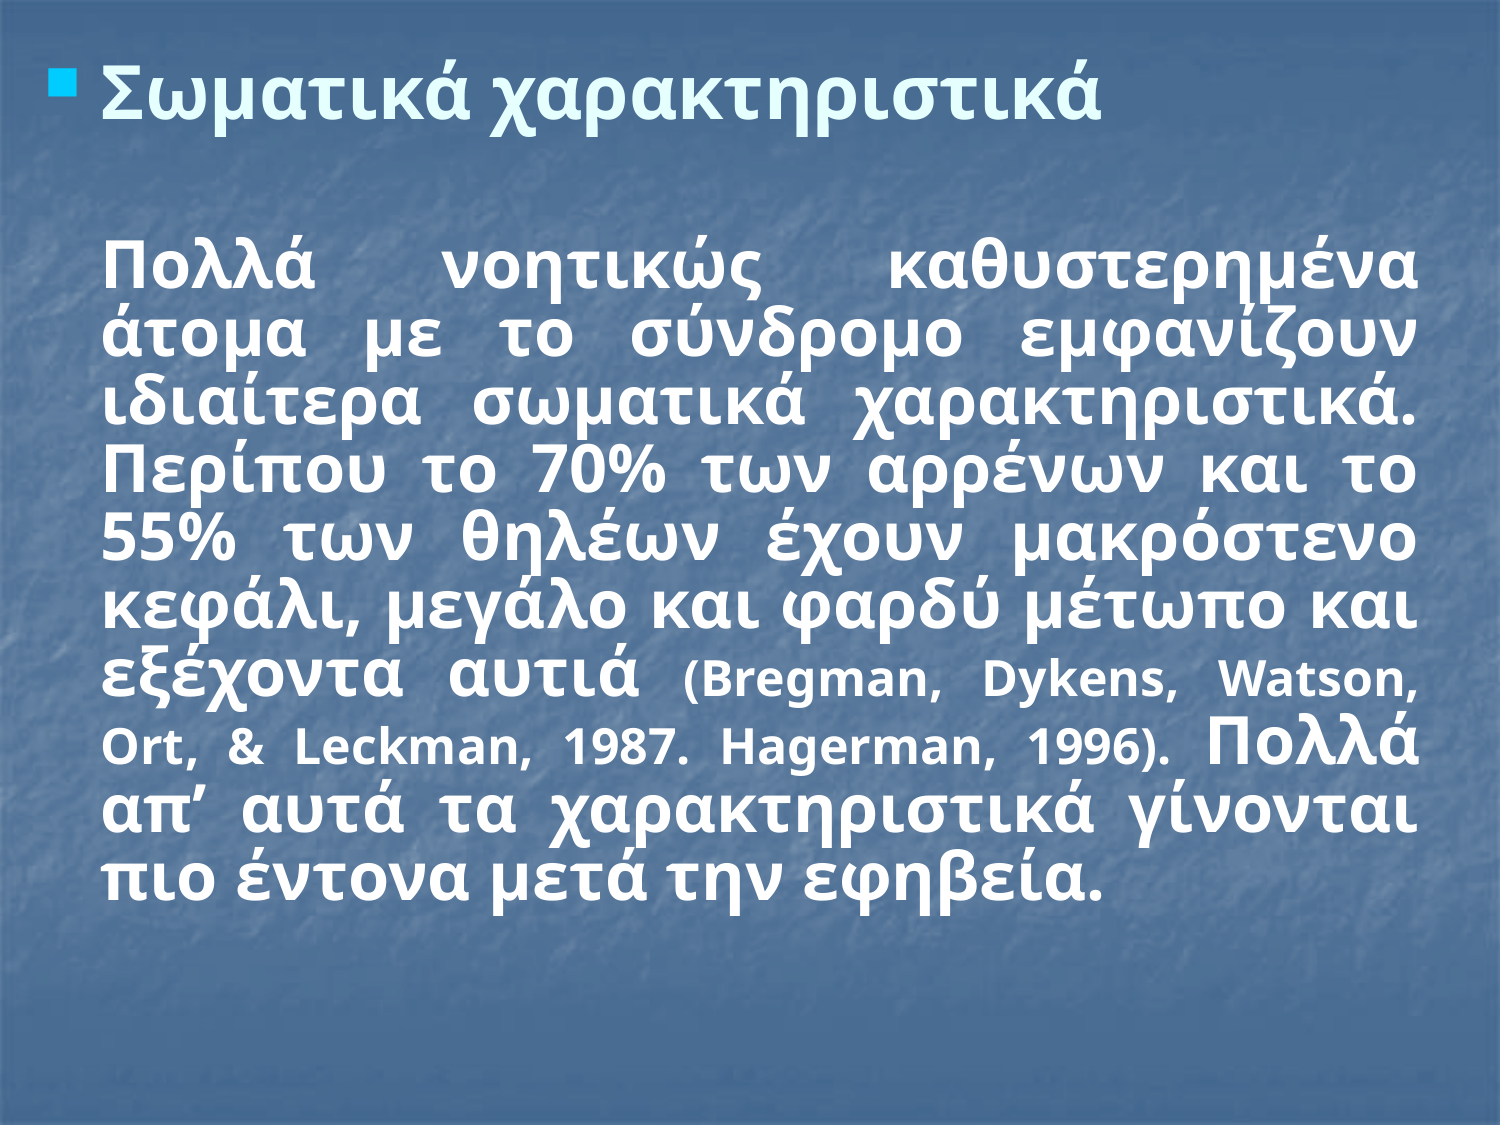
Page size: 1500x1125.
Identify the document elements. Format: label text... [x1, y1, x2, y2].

list Σωματικά χαρακτηριστικά Πολλά νοητικώς καθυστερημένα άτομα με το σύνδρομο εμφανίζουν ιδιαίτερα σωματικά χαρακτηριστικά. Περίπου το 70% των αρρένων και το 55% των θηλέων έχουν μακρόστενο κεφάλι, μεγάλο και φαρδύ μέτωπο και εξέχοντα αυτιά (Bregman, Dykens, Watson, Ort, & Leckman, 1987. Hagerman, 1996). Πολλά απ’ αυτά τα χαρακτηριστικά γίνονται πιο έντονα μετά την εφηβεία. [29, 54, 1436, 1036]
